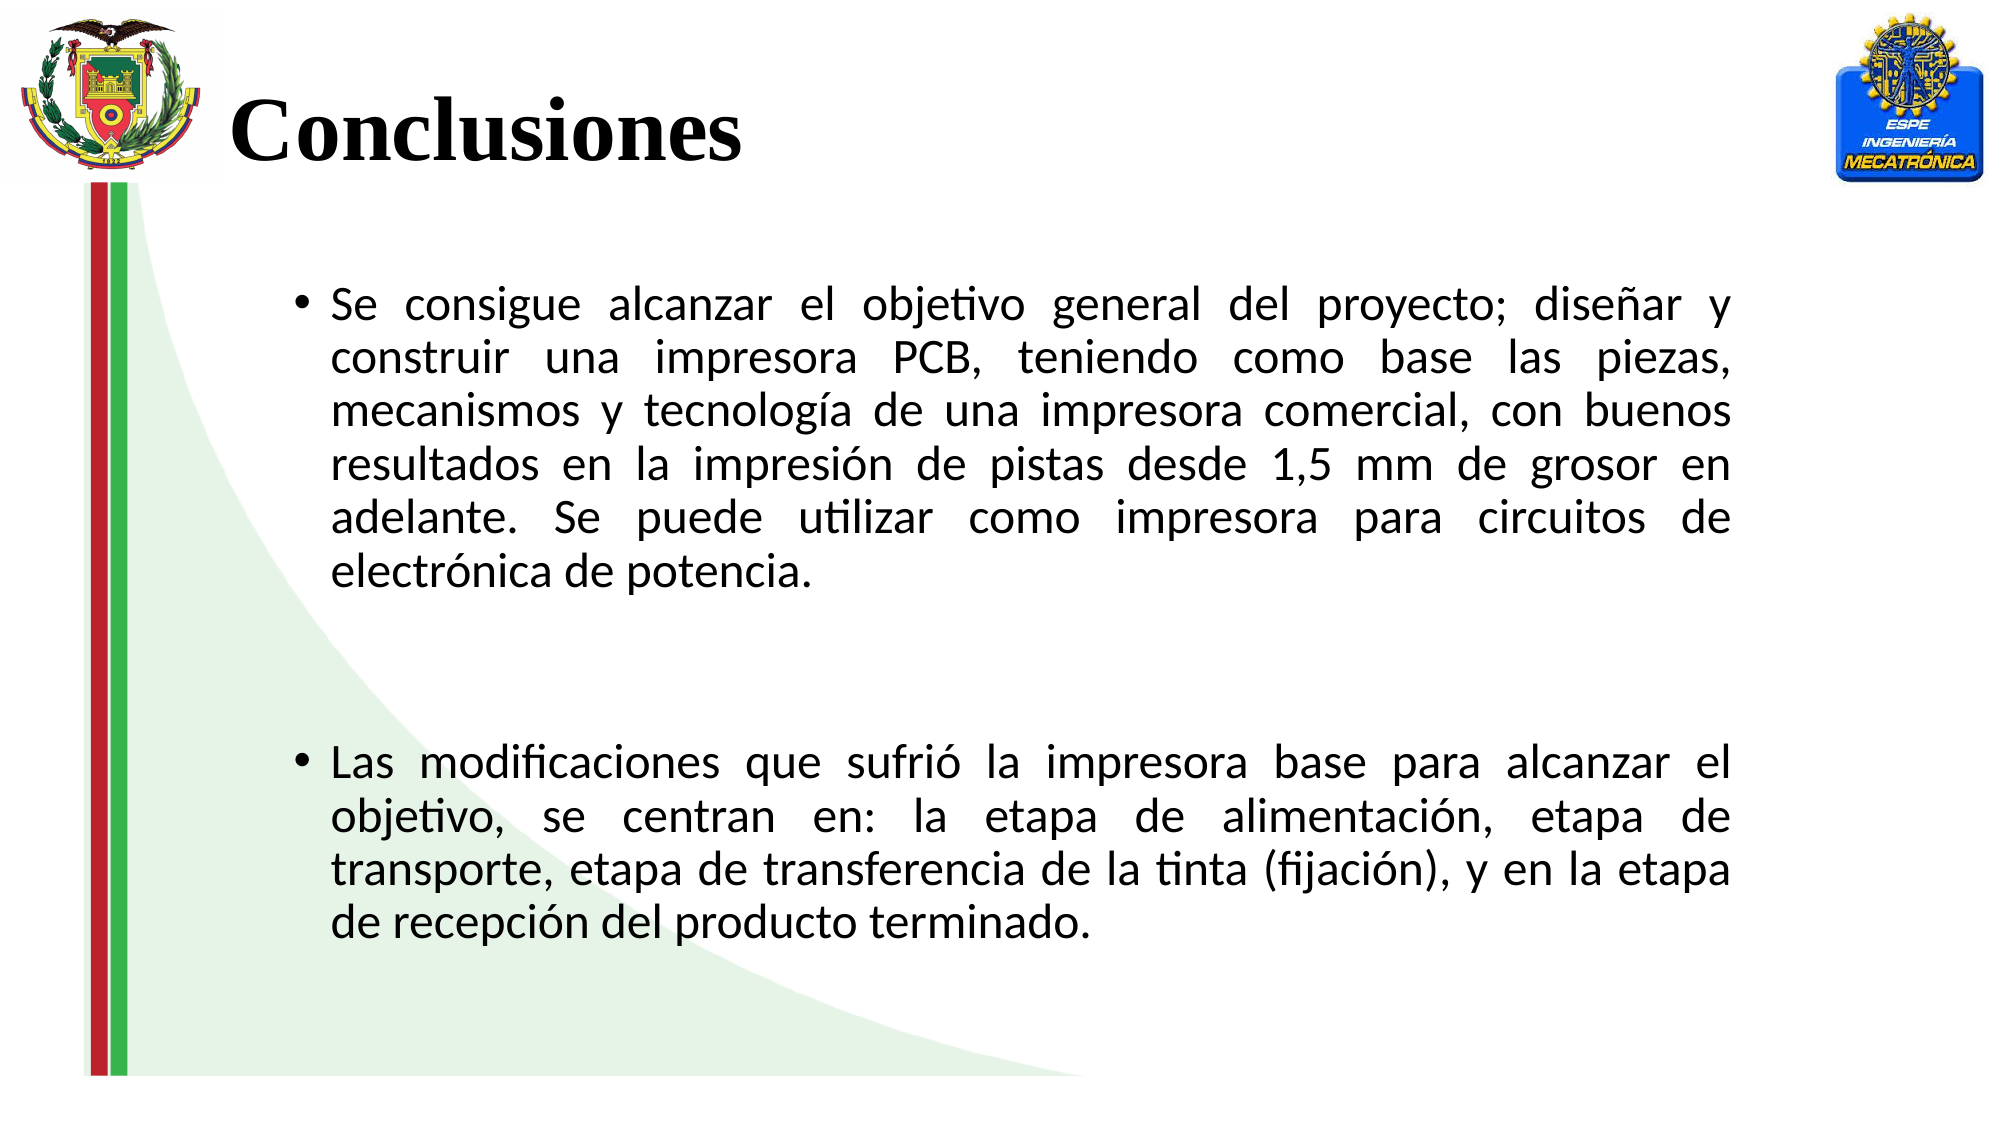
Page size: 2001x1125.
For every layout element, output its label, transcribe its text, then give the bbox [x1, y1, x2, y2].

picture [1831, 171, 1988, 188]
text_box Conclusiones [214, 74, 814, 190]
picture [0, 7, 1099, 1075]
picture [1831, 12, 1988, 170]
text_box Se consigue alcanzar el objetivo general del proyecto; diseñar y construir una impresora PCB, teniendo como base las piezas, mecanismos y tecnología de una impresora comercial, con buenos resultados en la impresión de pistas desde 1,5 mm de grosor en adelante. Se puede utilizar como impresora para circuitos de electrónica de potencia. Las modificaciones que sufrió la impresora base para alcanzar el objetivo, se centran en: la etapa de alimentación, etapa de transporte, etapa de transferencia de la tinta (fijación), y en la etapa de recepción del producto terminado. [278, 270, 1747, 959]
